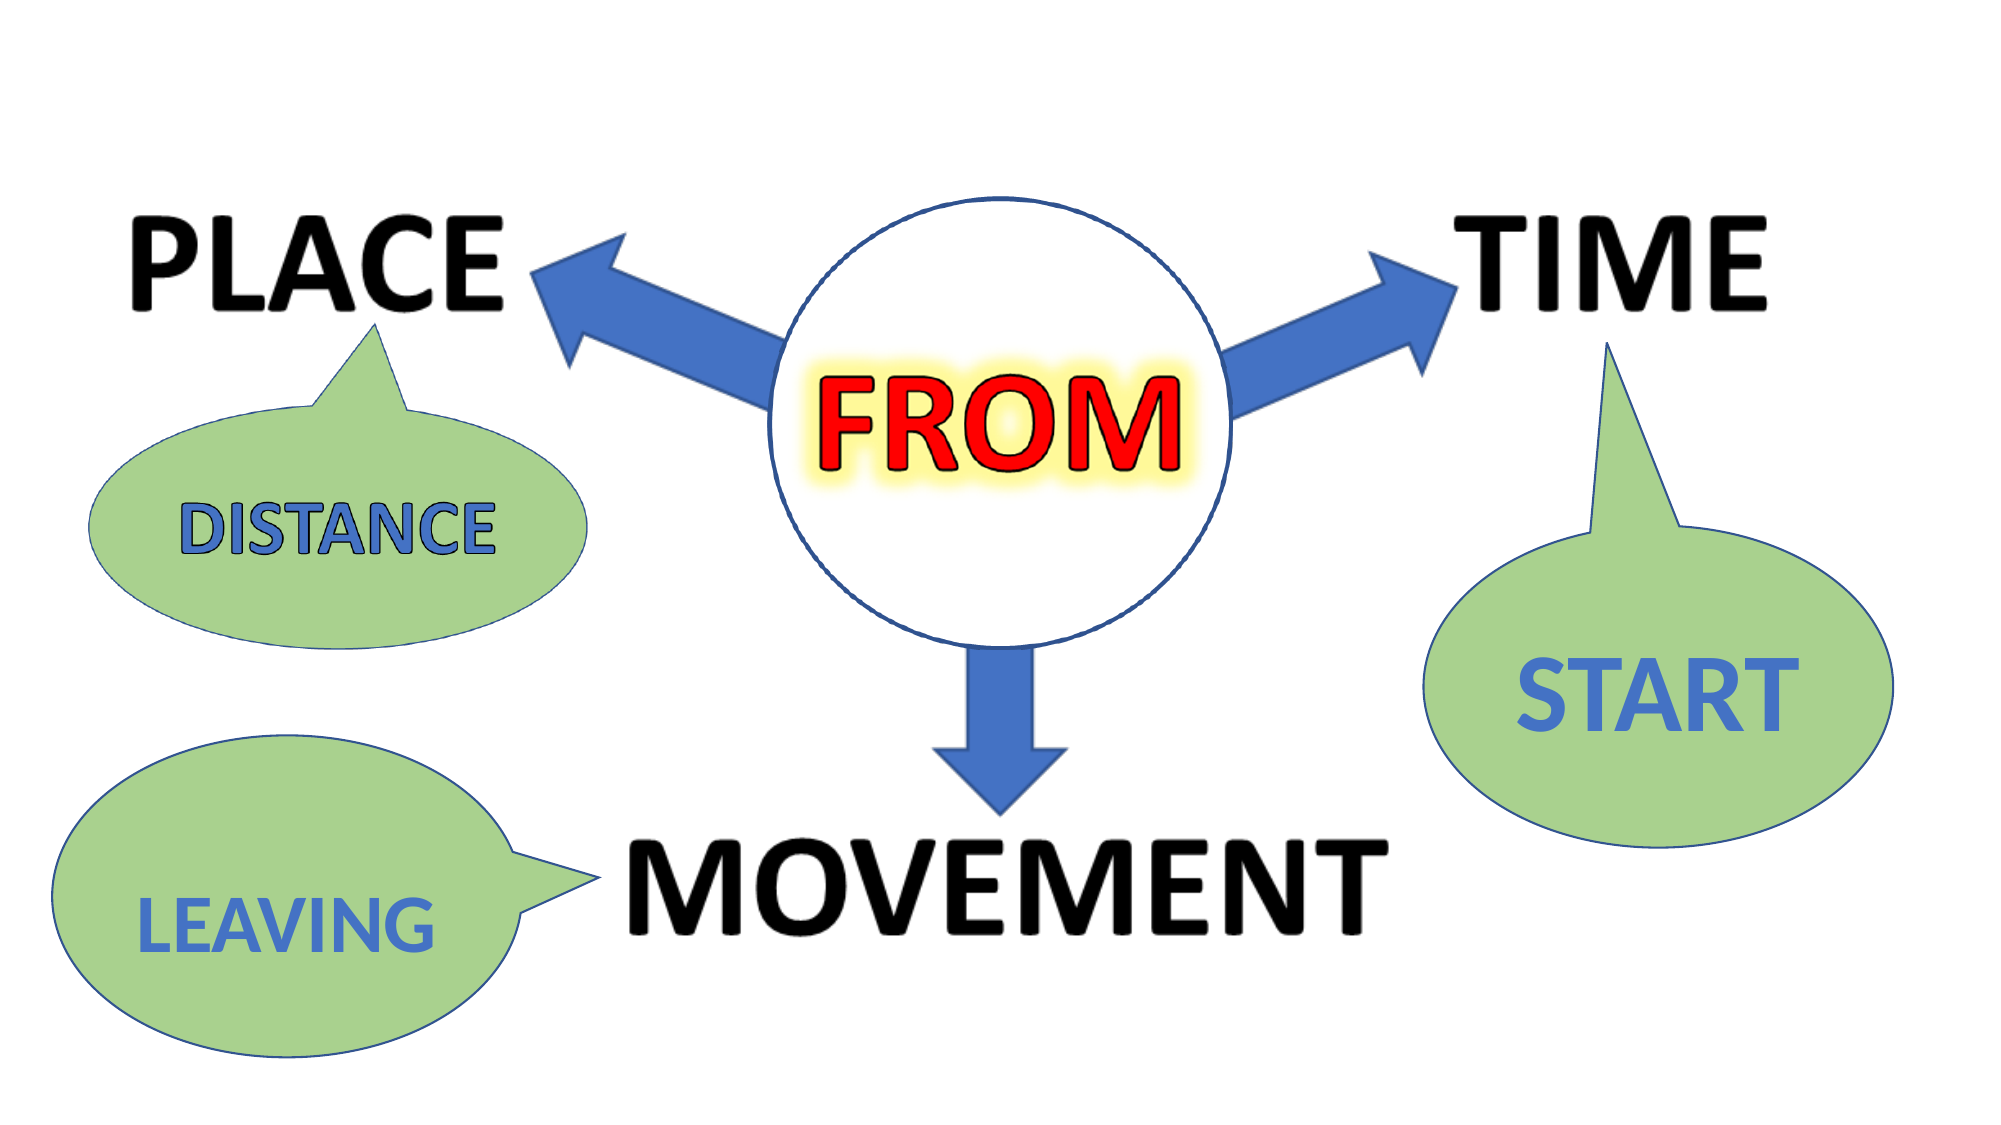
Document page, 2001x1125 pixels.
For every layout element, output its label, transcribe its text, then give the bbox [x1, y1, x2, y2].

picture [31, 124, 1865, 1065]
text_box START [1865, 608, 1895, 765]
